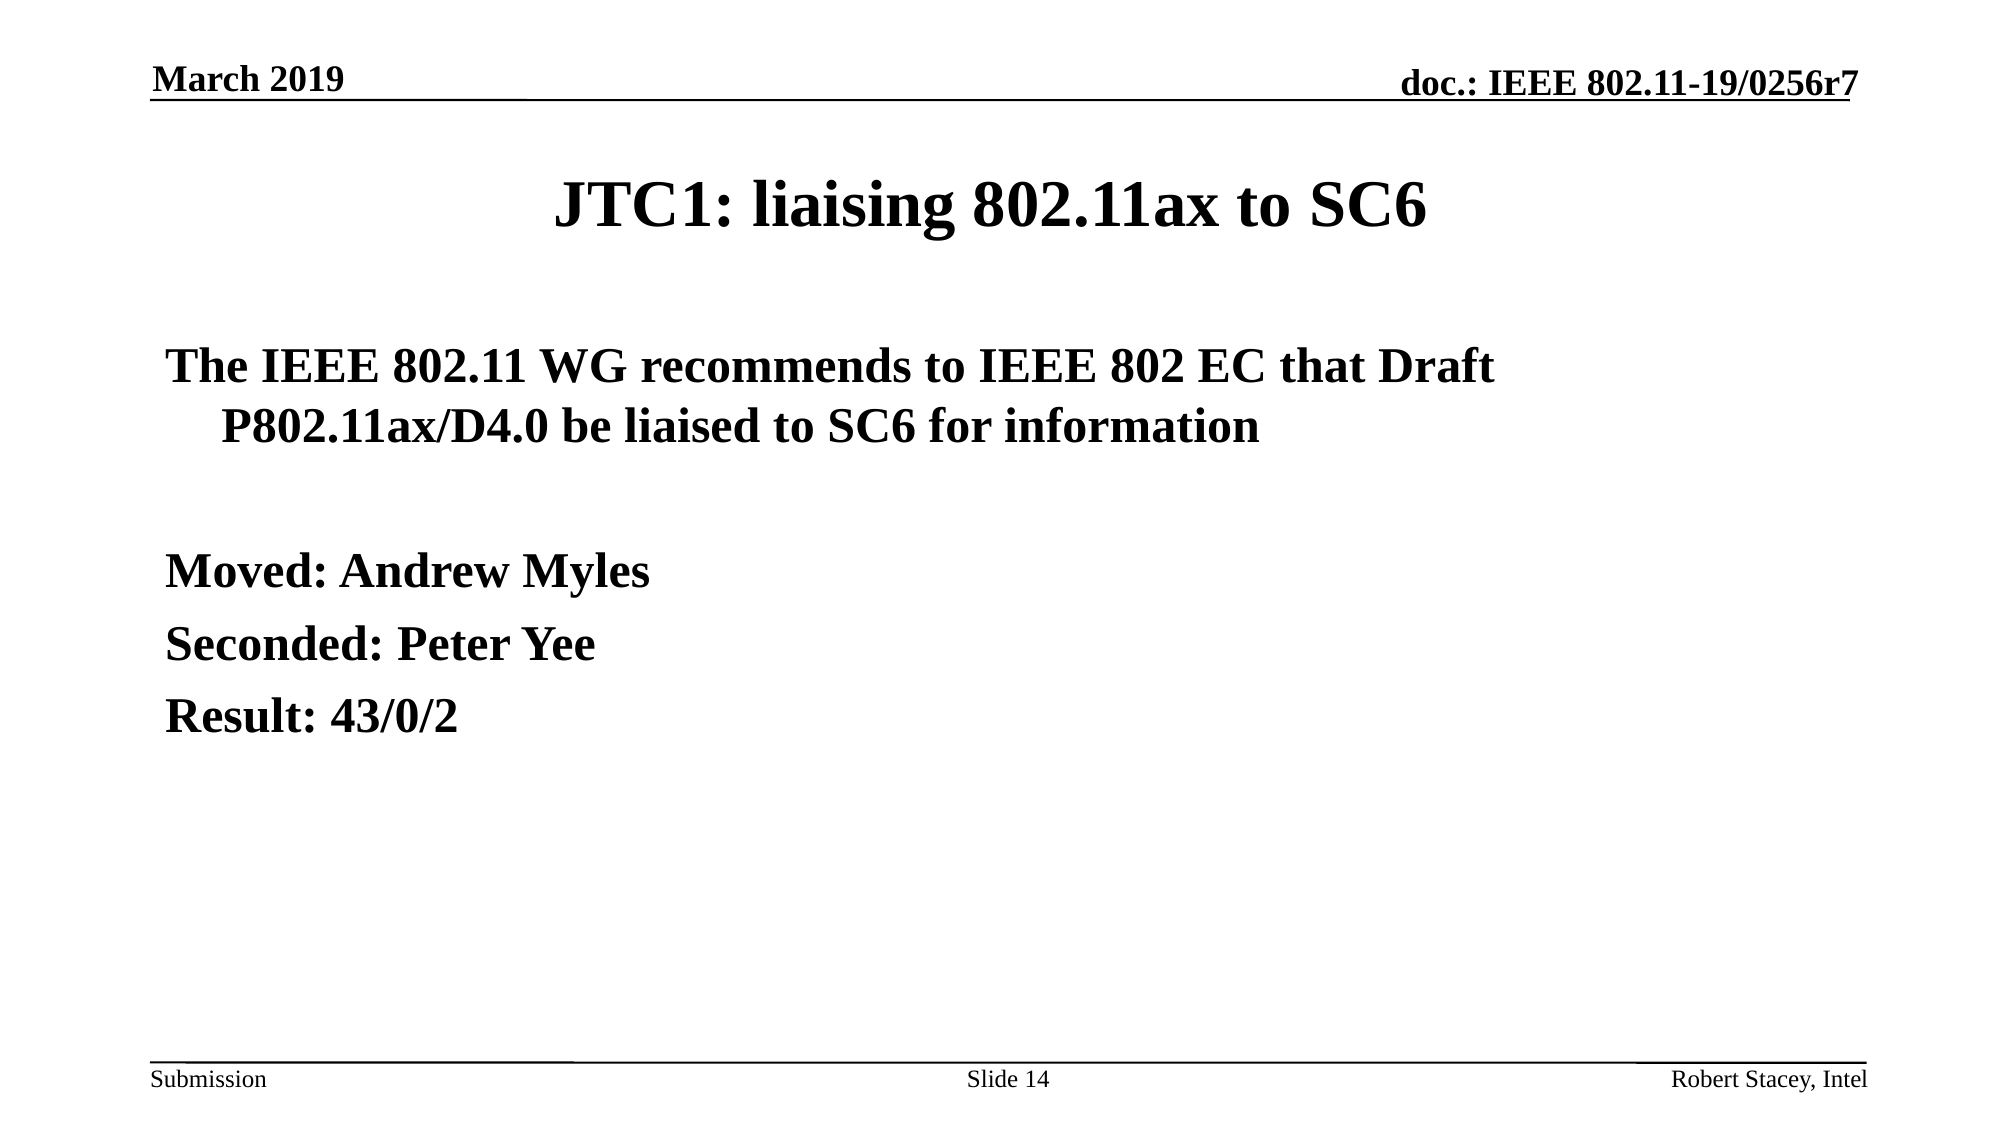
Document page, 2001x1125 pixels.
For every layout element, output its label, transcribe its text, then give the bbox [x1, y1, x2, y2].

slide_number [152, 54, 563, 100]
slide_number Slide 14 [950, 1061, 1067, 1123]
title JTC1: liaising 802.11ax to SC6 [149, 112, 1850, 288]
list The IEEE 802.11 WG recommends to IEEE 802 EC that Draft P802.11ax/D4.0 be liaised to SC6 for information Moved: Andrew Myles Seconded: Peter Yee Result: 43/0/2 [149, 324, 1850, 1000]
footer Robert Stacey, Intel [1171, 1061, 1869, 1093]
